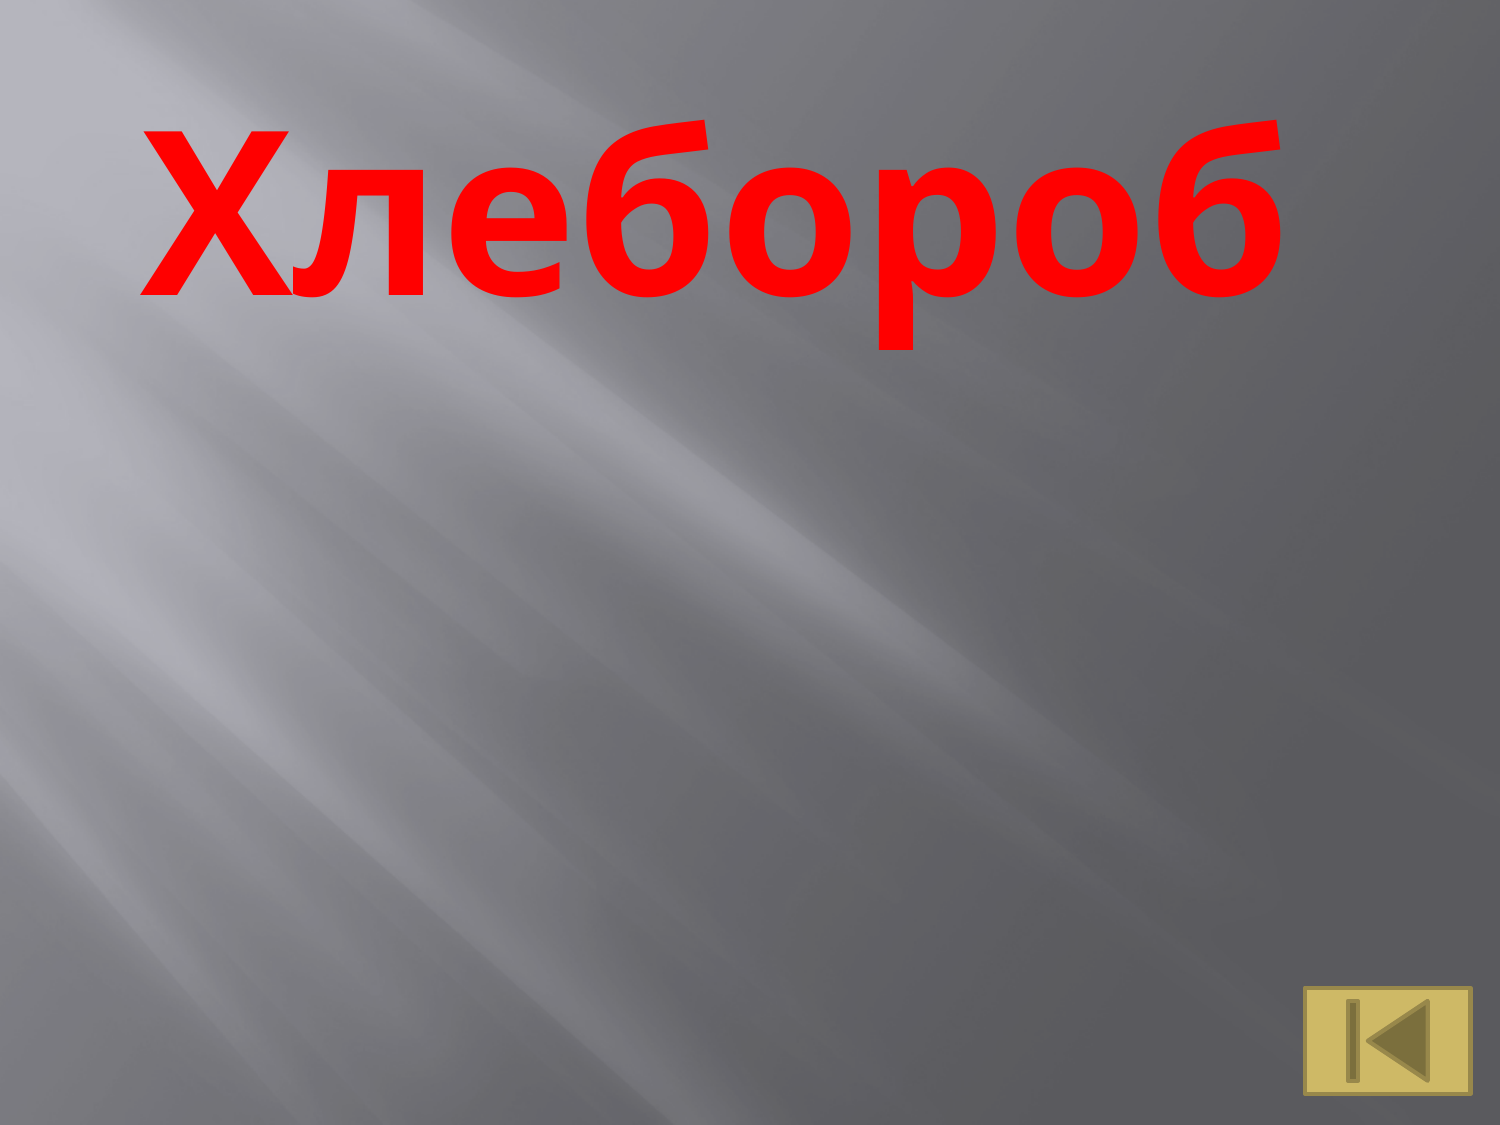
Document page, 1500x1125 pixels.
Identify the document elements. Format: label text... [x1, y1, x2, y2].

text_box [1303, 986, 1473, 1096]
text_box Хлебороб [125, 58, 1306, 349]
